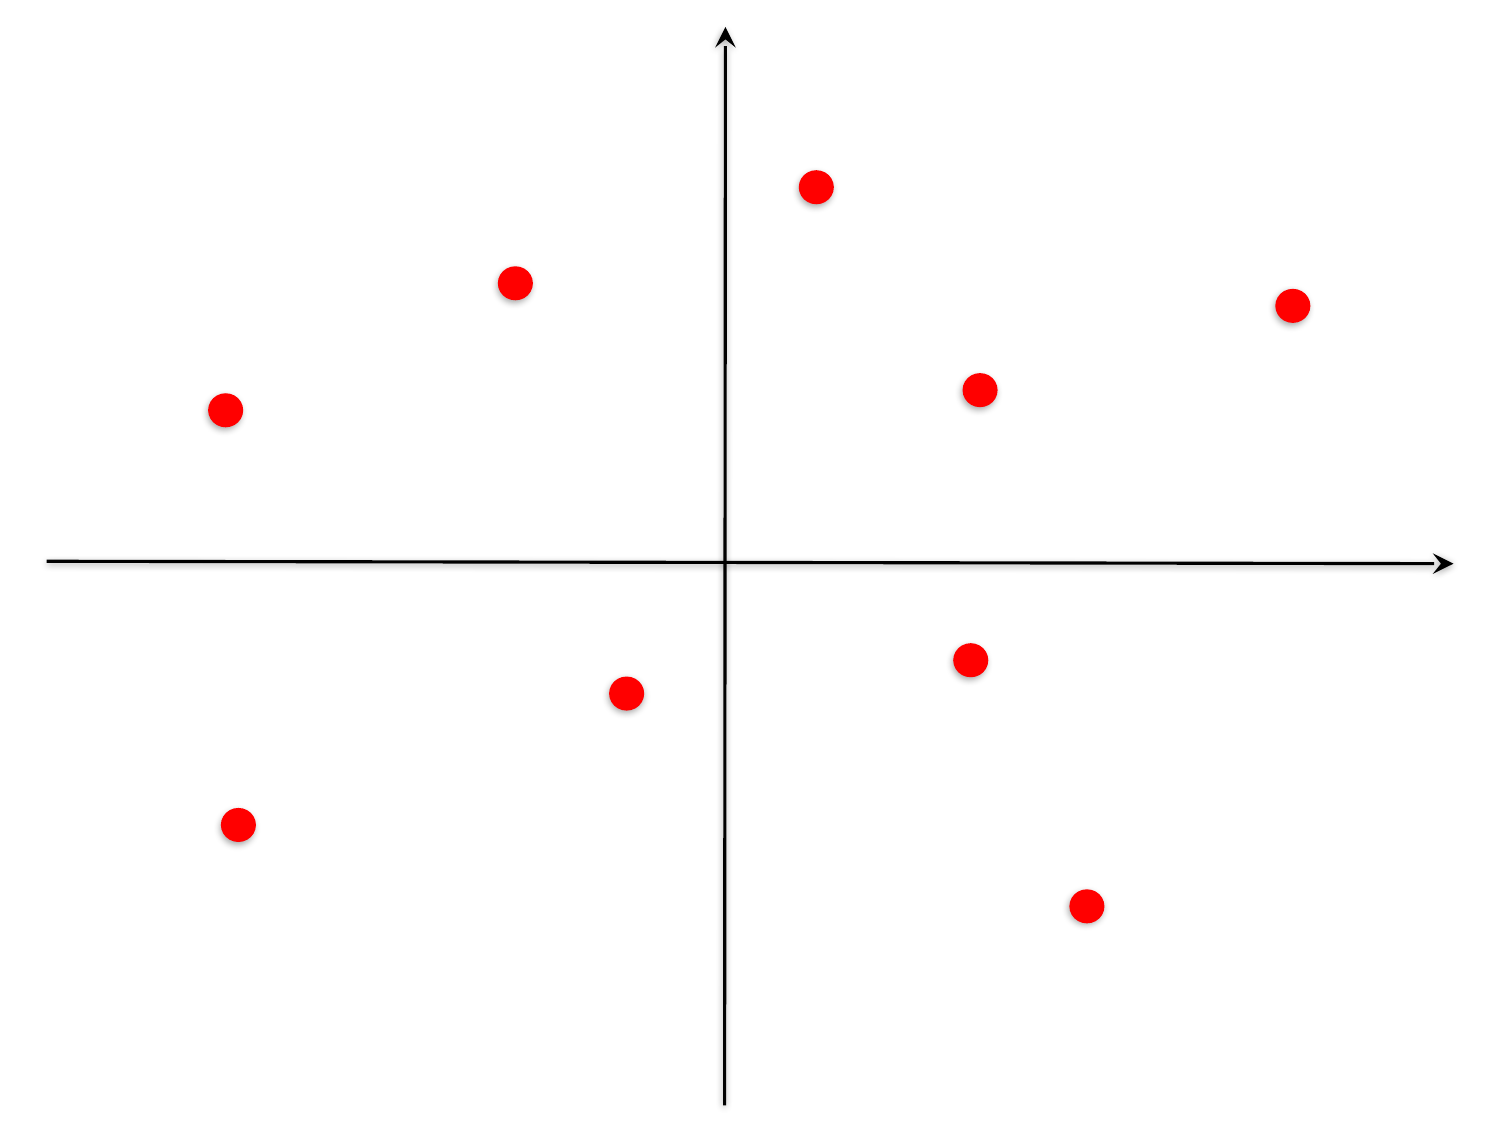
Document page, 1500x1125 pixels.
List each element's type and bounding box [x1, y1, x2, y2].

text_box [220, 807, 257, 843]
text_box [952, 642, 990, 679]
text_box [798, 169, 835, 206]
text_box [608, 675, 645, 712]
text_box [207, 392, 244, 429]
text_box [961, 372, 999, 408]
text_box [730, 560, 1454, 564]
text_box [497, 265, 534, 302]
text_box [46, 560, 719, 564]
text_box [1068, 888, 1106, 925]
text_box [1274, 288, 1312, 324]
